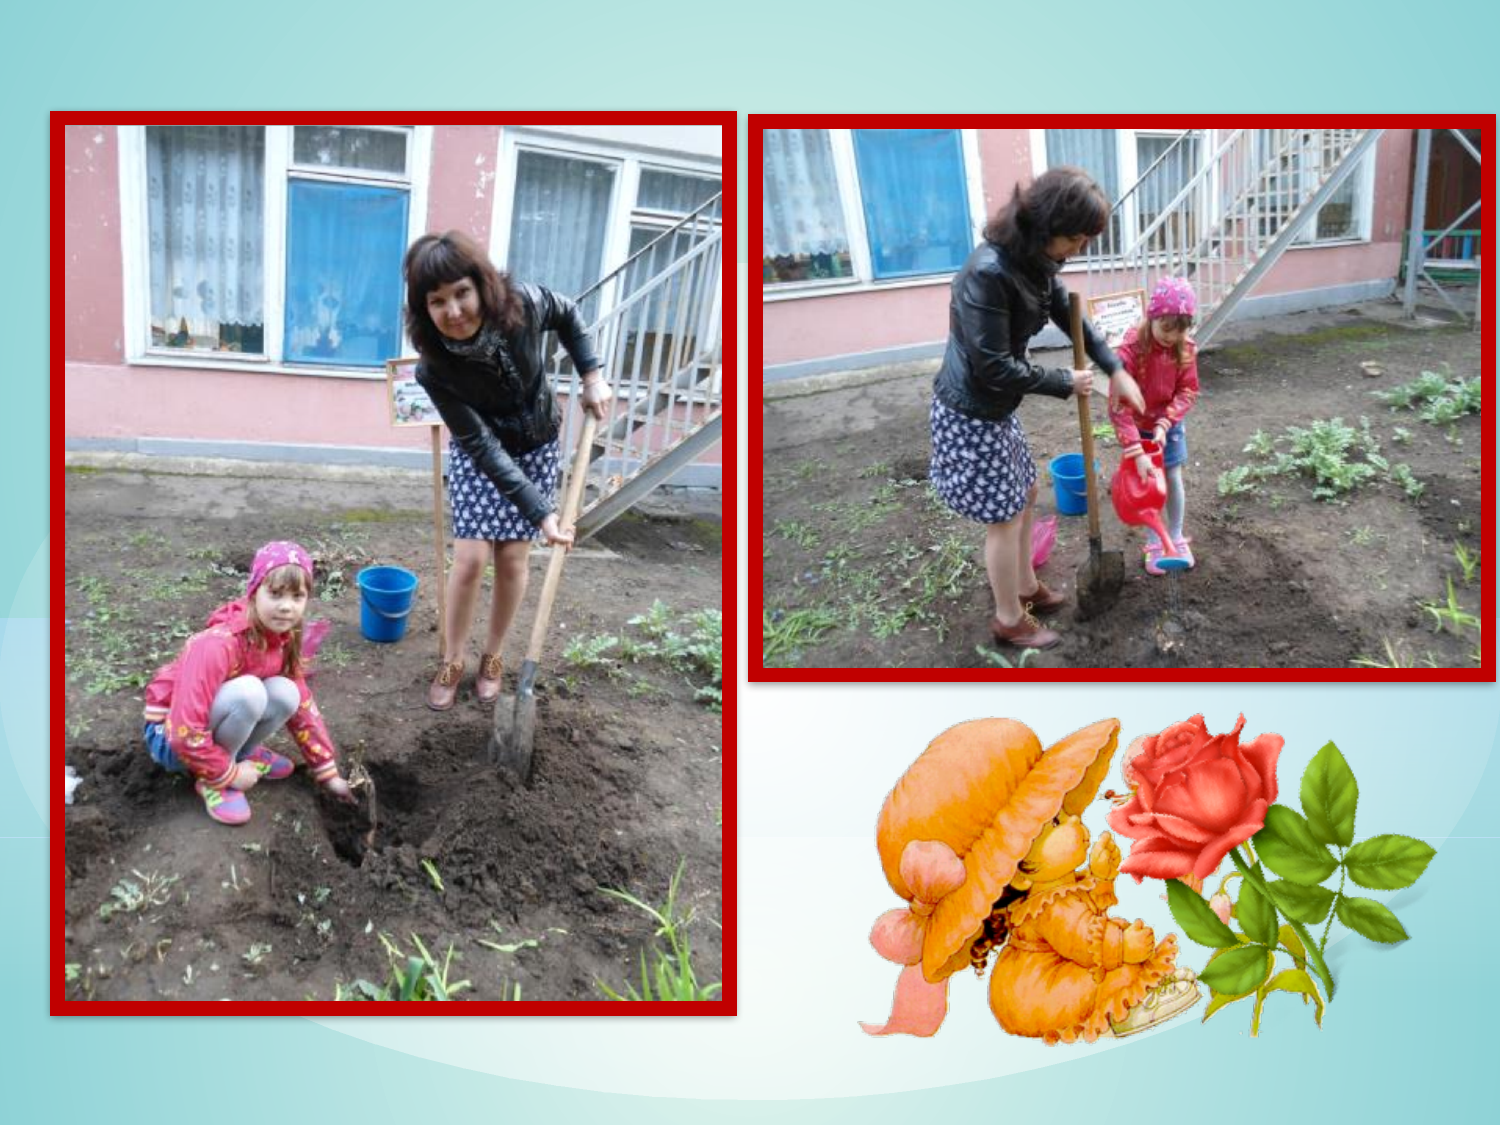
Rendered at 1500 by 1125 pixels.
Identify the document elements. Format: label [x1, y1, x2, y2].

picture [0, 126, 1500, 1099]
